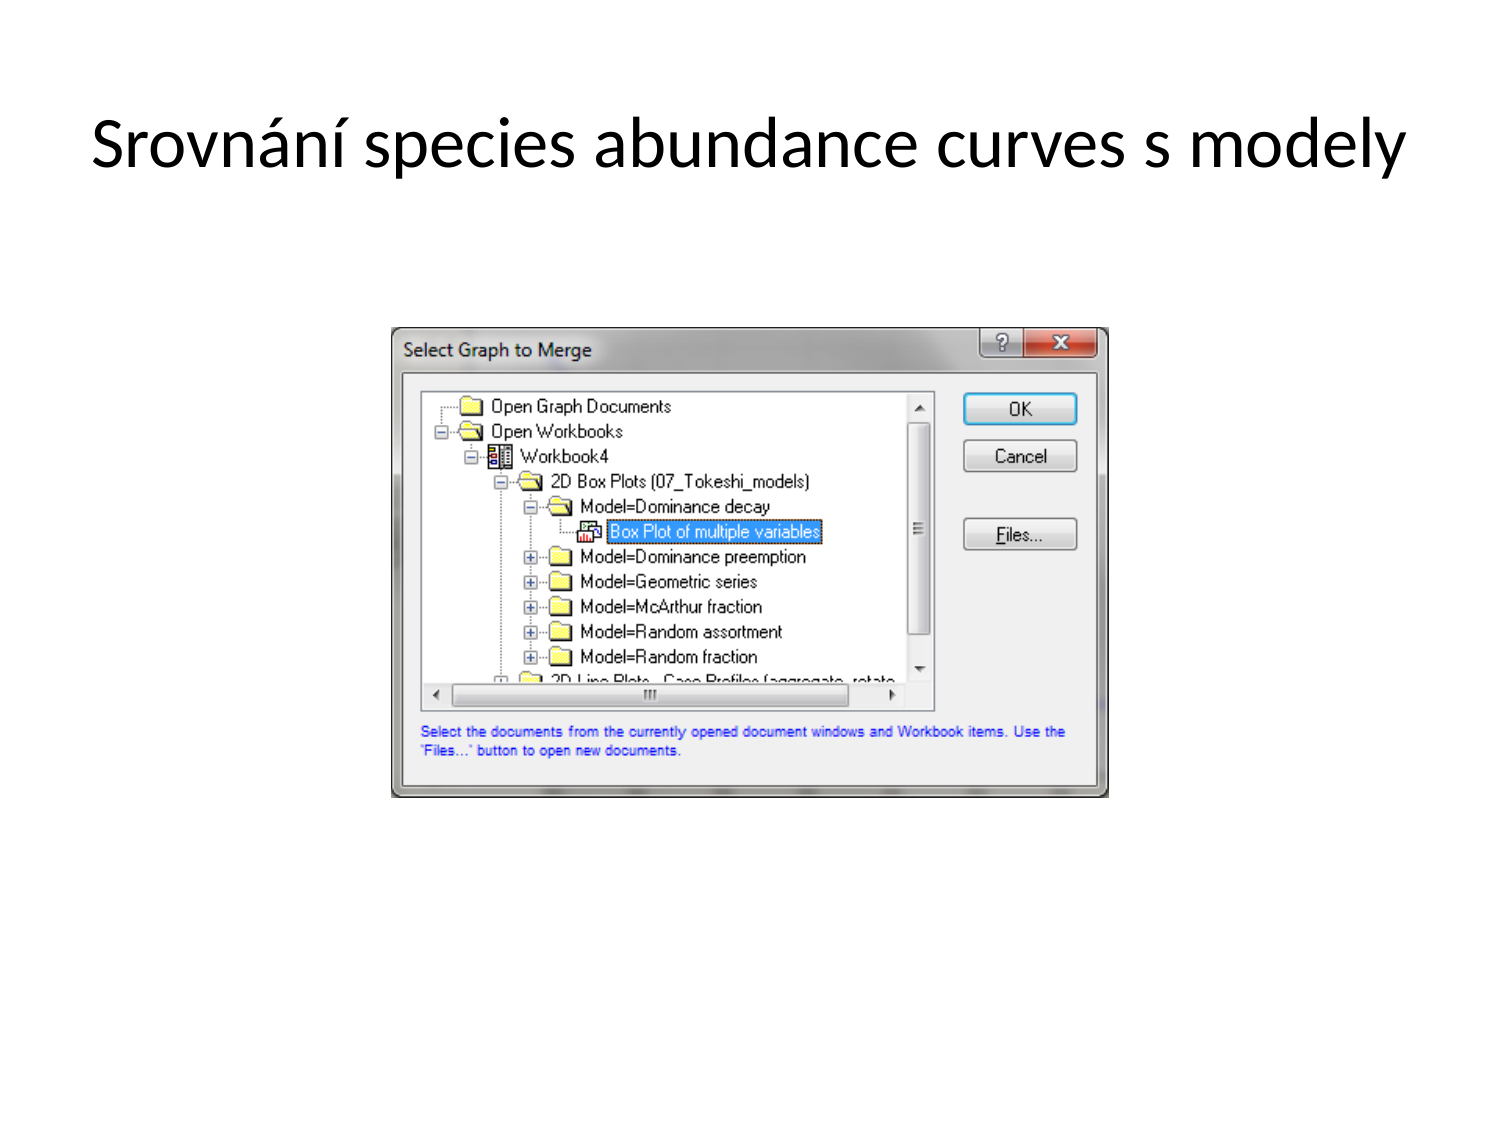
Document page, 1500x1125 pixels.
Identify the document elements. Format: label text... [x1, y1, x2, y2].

picture [391, 327, 1109, 798]
title Srovnání species abundance curves s modely [75, 45, 1425, 233]
